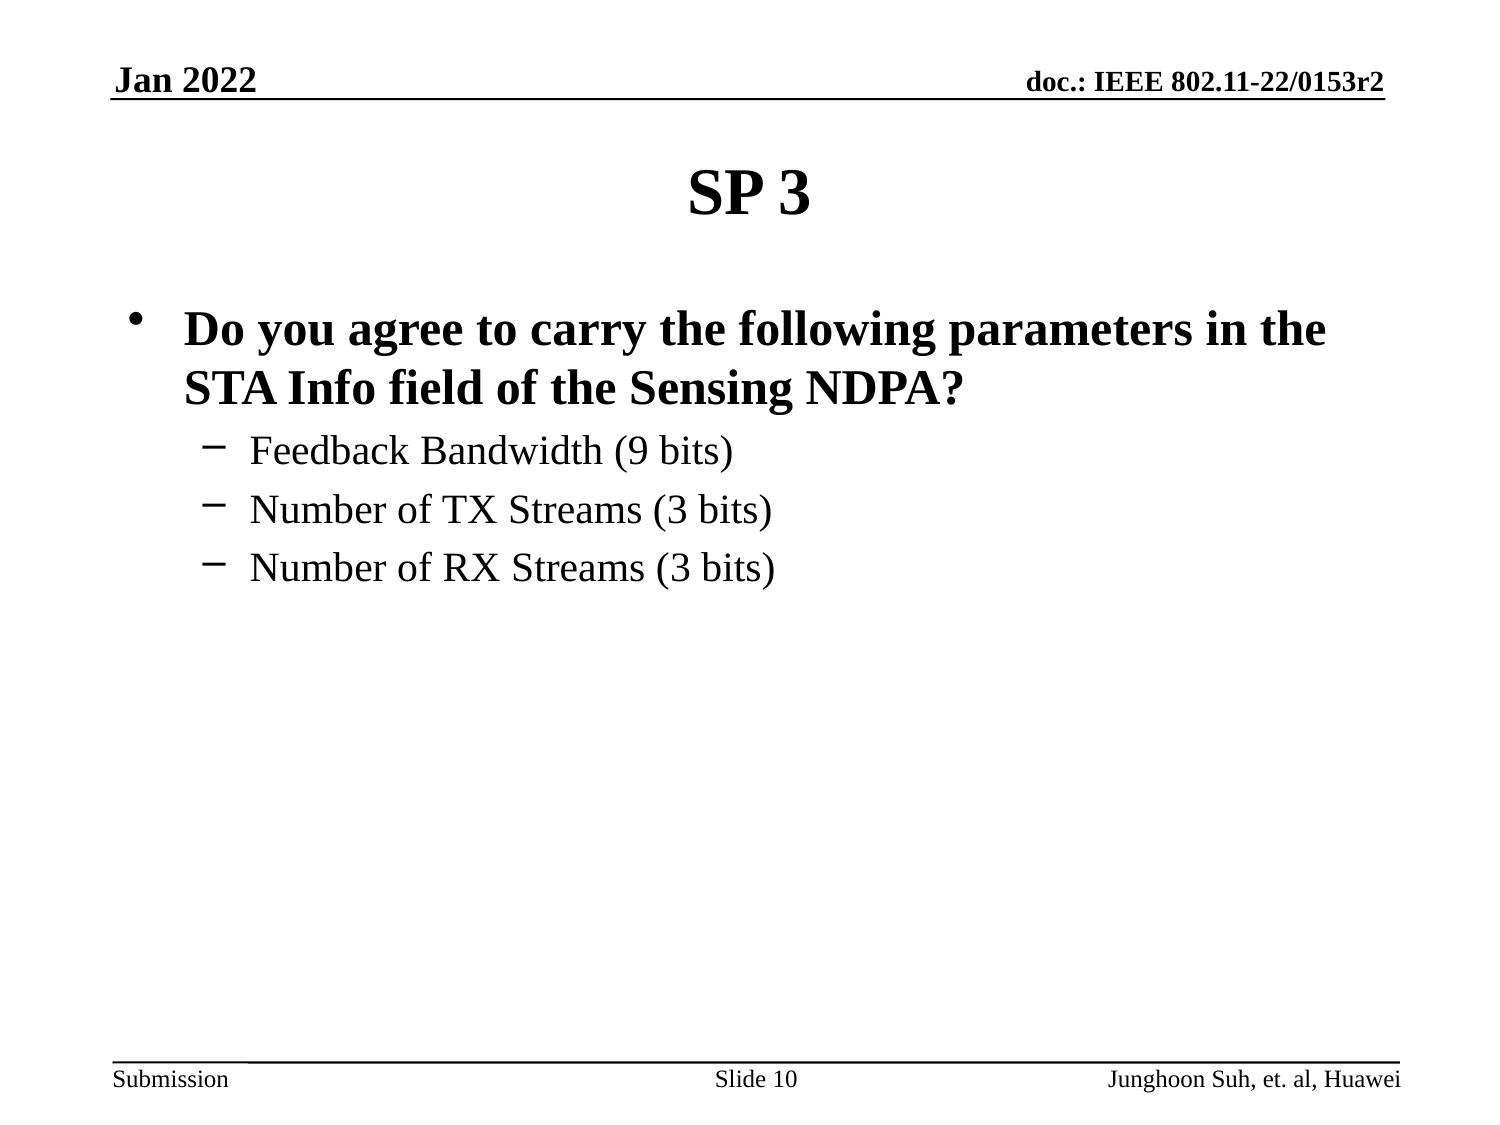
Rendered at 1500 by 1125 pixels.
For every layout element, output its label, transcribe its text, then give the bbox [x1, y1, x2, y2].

title SP 3 [112, 112, 1388, 263]
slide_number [114, 54, 265, 101]
footer Junghoon Suh, et. al, Huawei [1104, 1061, 1402, 1093]
list Do you agree to carry the following parameters in the STA Info field of the Sensing NDPA? Feedback Bandwidth (9 bits) Number of TX Streams (3 bits) Number of RX Streams (3 bits) [112, 287, 1388, 1000]
slide_number Slide 10 [712, 1061, 800, 1093]
